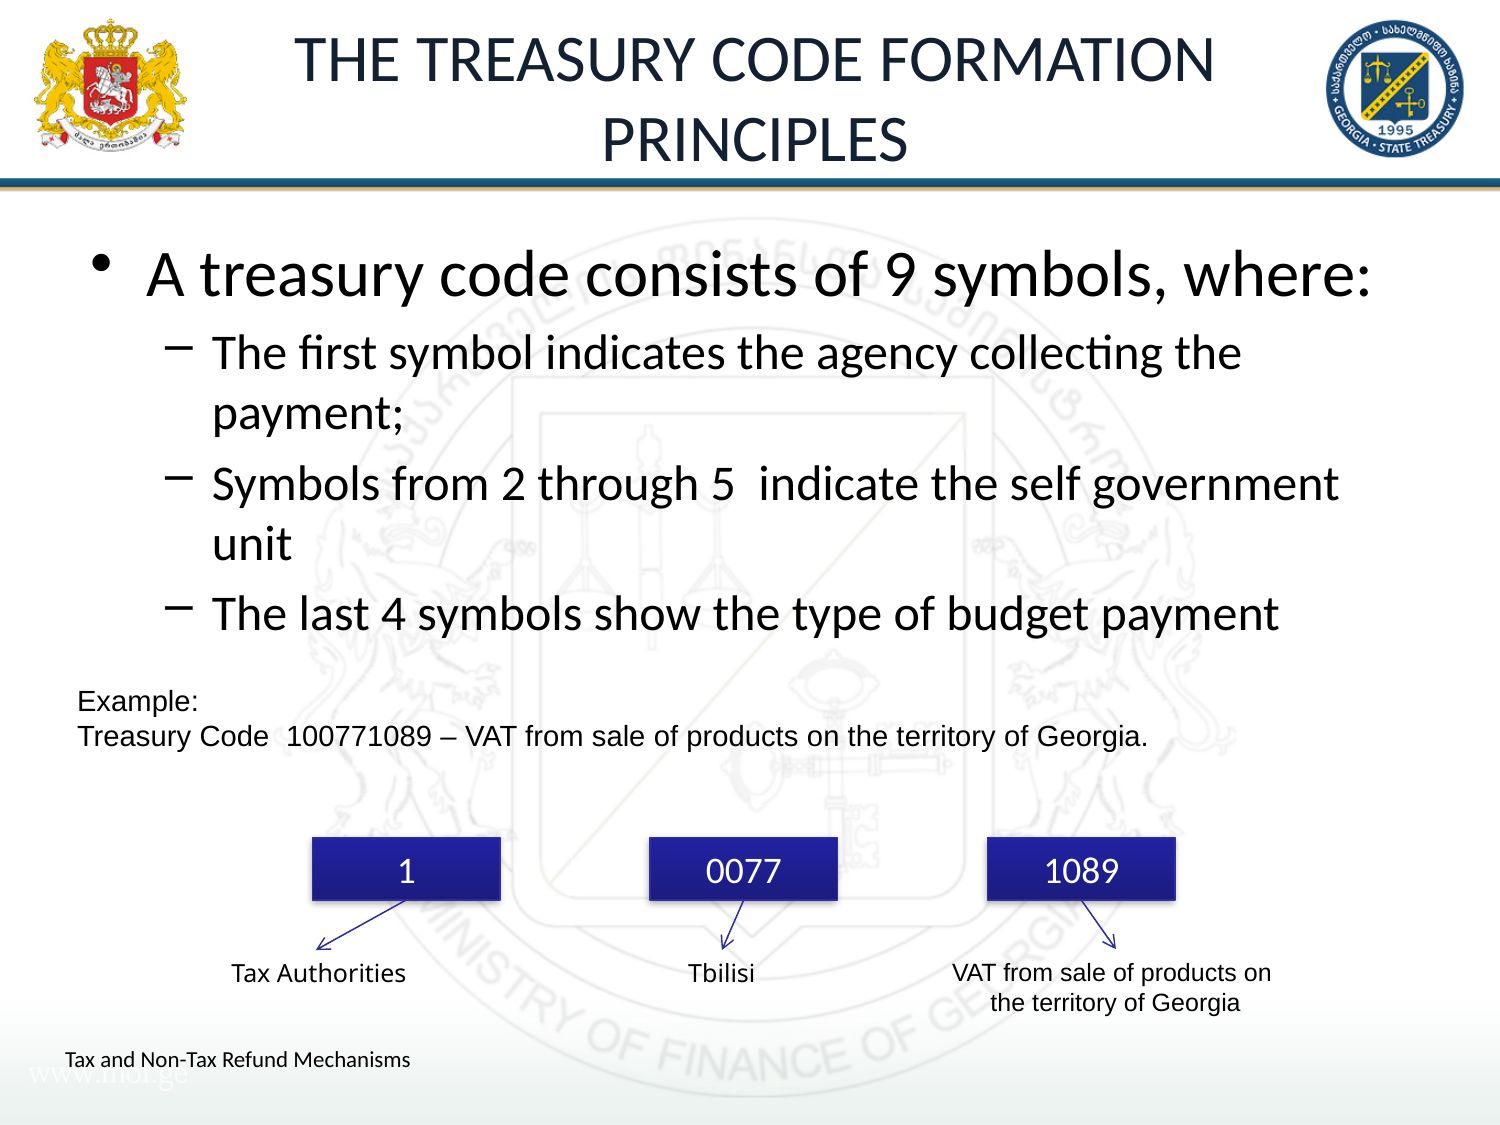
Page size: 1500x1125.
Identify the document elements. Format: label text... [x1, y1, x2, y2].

footer Tax and Non-Tax Refund Mechanisms [49, 1037, 551, 1088]
text_box 1 [312, 837, 501, 901]
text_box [315, 899, 407, 951]
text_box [1080, 899, 1117, 950]
title The Treasury Code Formation Principles [210, 12, 1302, 177]
text_box 0077 [649, 837, 838, 901]
text_box Tbilisi [673, 950, 771, 995]
text_box 1089 [987, 837, 1176, 901]
picture [0, 0, 1500, 1125]
text_box Example: Treasury Code 100771089 – VAT from sale of products on the territory of Georgia. [62, 675, 1425, 801]
text_box Tax Authorities [210, 950, 422, 995]
text_box VAT from sale of products on the territory of Georgia [937, 949, 1295, 1024]
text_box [721, 899, 744, 951]
list A treasury code consists of 9 symbols, where: The first symbol indicates the agency collecting the payment; Symbols from 2 through 5 indicate the self government unit The last 4 symbols show the type of budget payment [74, 222, 1426, 651]
